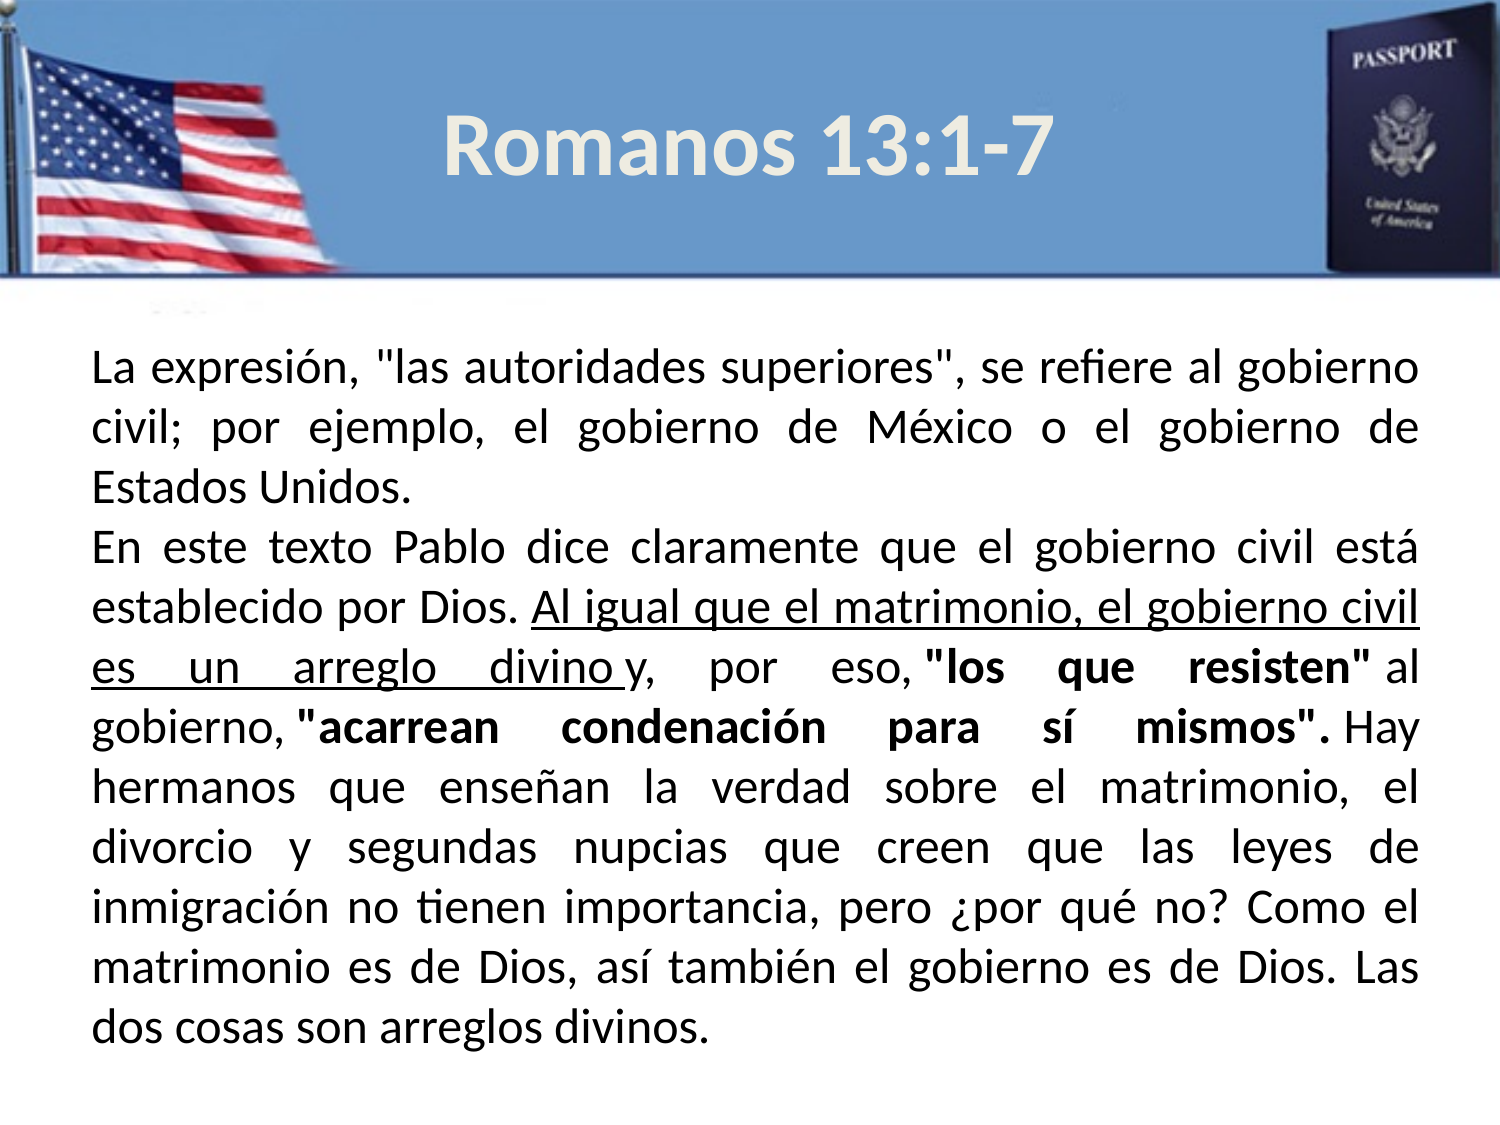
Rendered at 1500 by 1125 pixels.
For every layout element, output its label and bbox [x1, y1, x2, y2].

list [0, 0, 1500, 1125]
